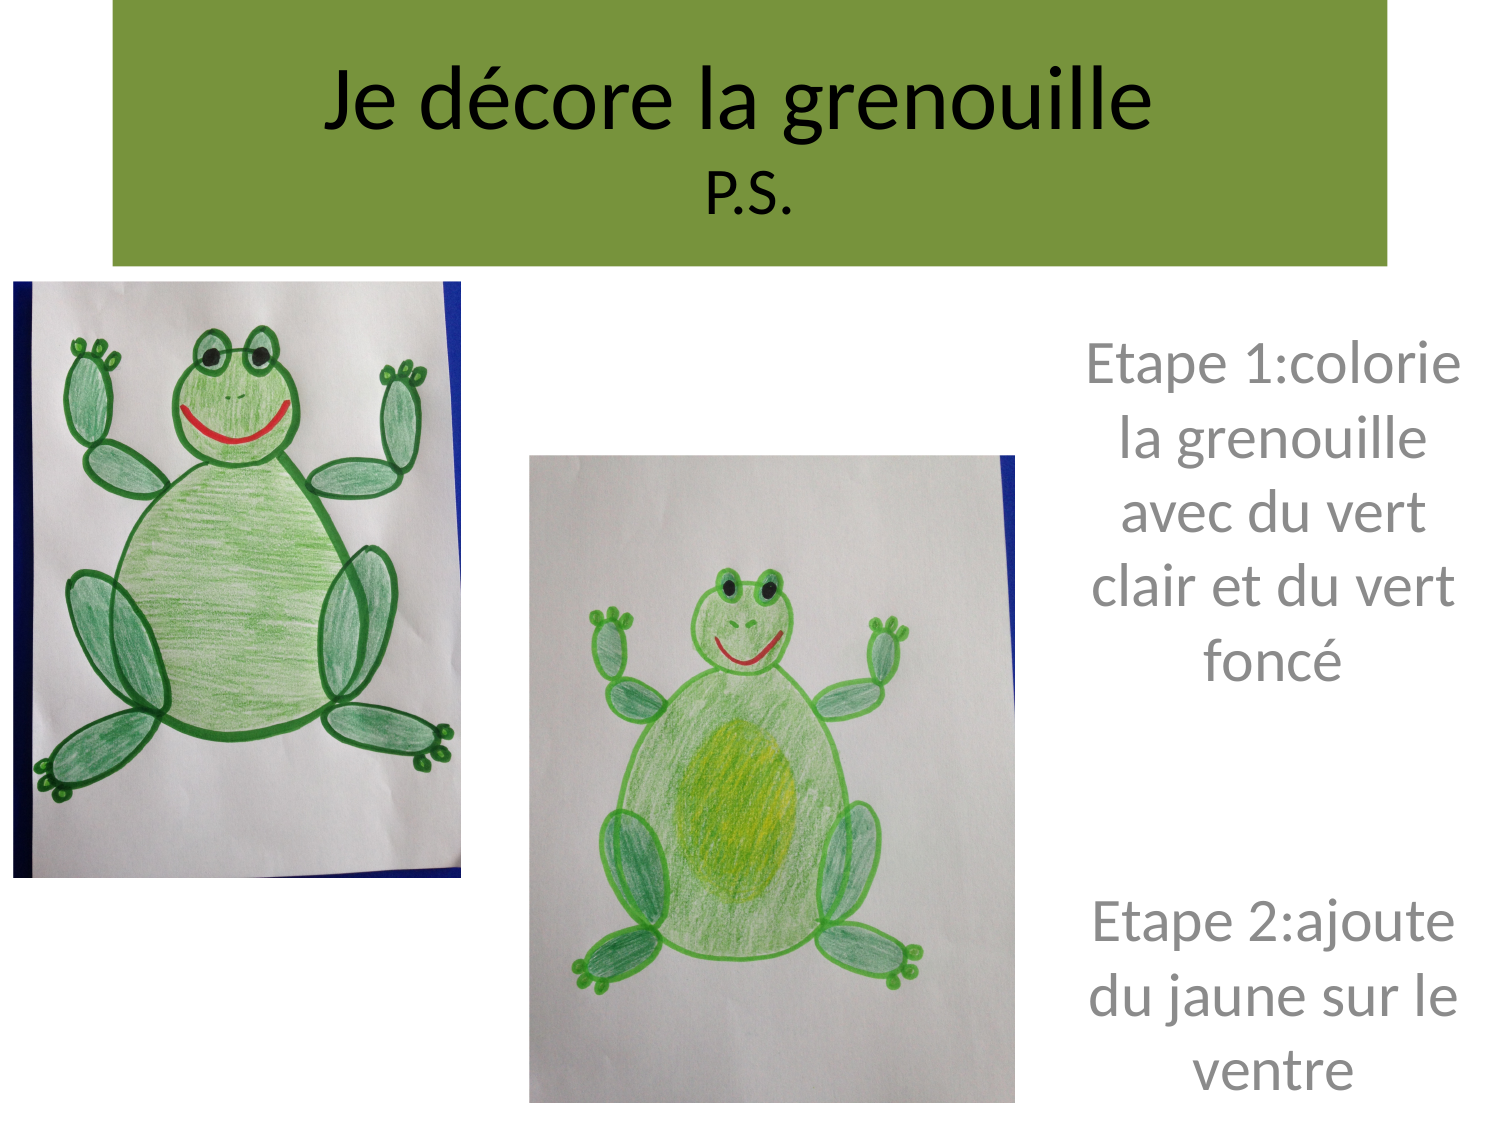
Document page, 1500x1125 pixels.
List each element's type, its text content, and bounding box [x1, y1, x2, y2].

picture [0, 282, 1096, 1102]
title Je décore la grenouille P.S. [112, 0, 1388, 267]
subtitle Etape 1:colorie la grenouille avec du vert clair et du vert foncé Etape 2:ajoute du jaune sur le ventre [1062, 314, 1486, 1125]
